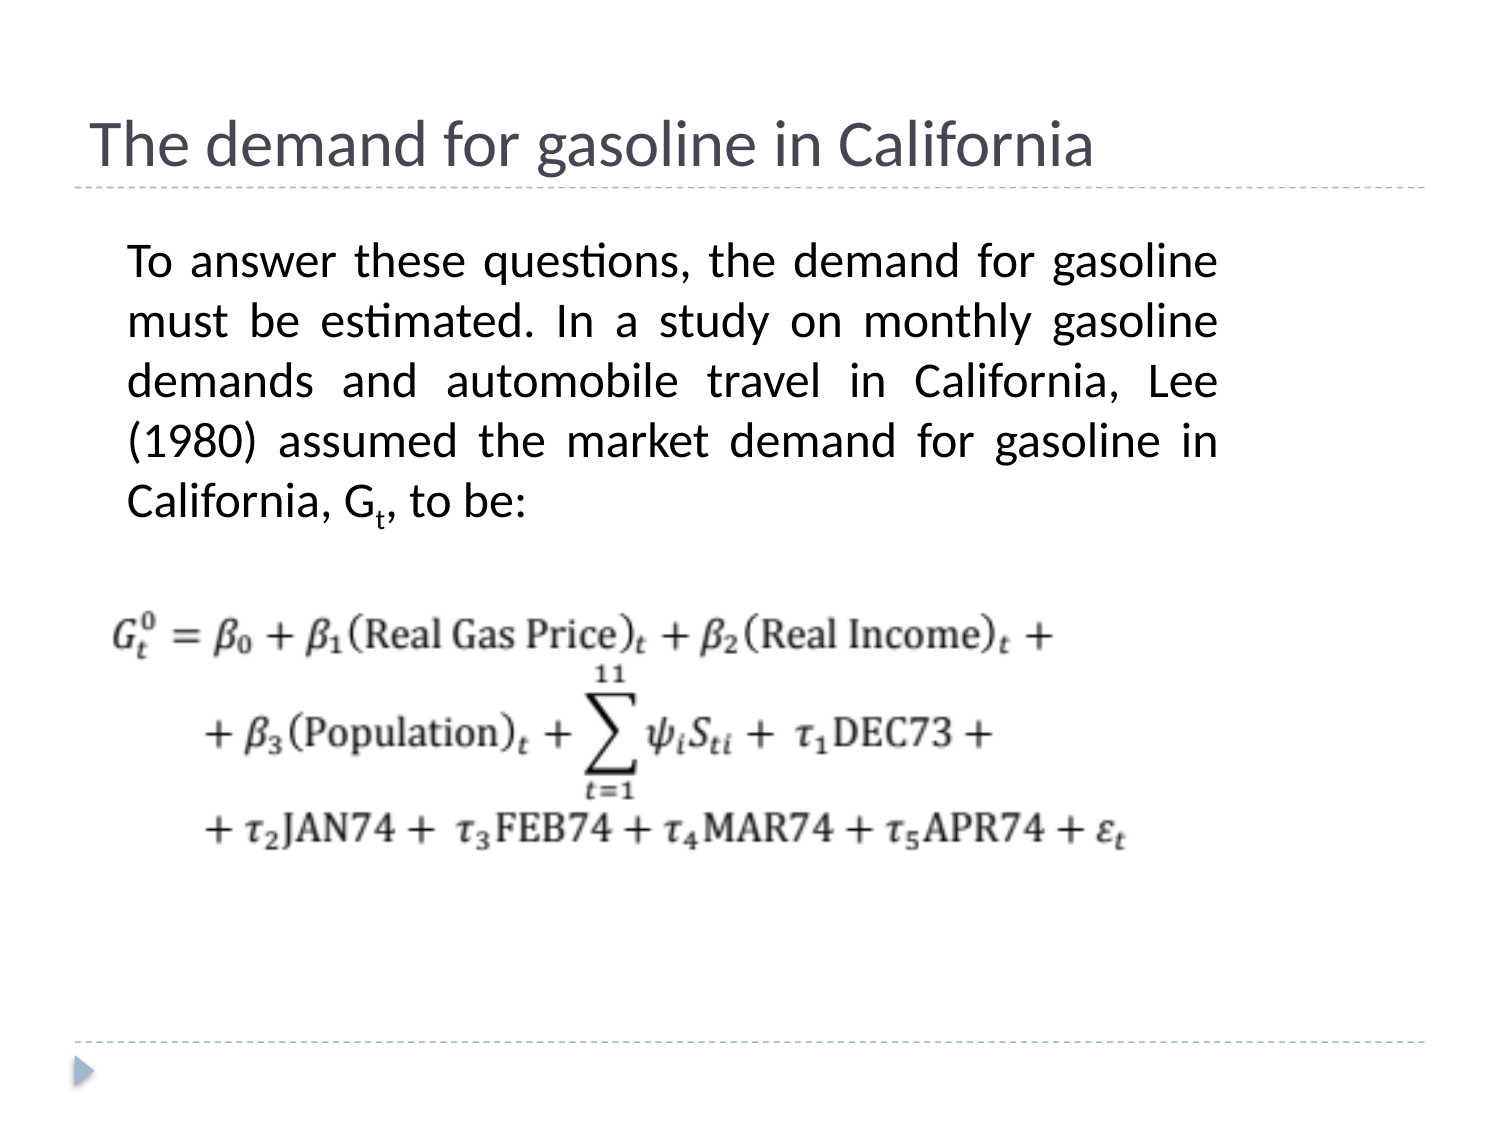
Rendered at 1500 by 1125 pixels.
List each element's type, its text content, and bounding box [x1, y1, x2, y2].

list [111, 609, 1500, 851]
title The demand for gasoline in California [75, 24, 1425, 188]
text_box To answer these questions, the demand for gasoline must be estimated. In a study on monthly gasoline demands and automobile travel in California, Lee (1980) assumed the market demand for gasoline in California, Gt, to be: [112, 219, 1235, 543]
